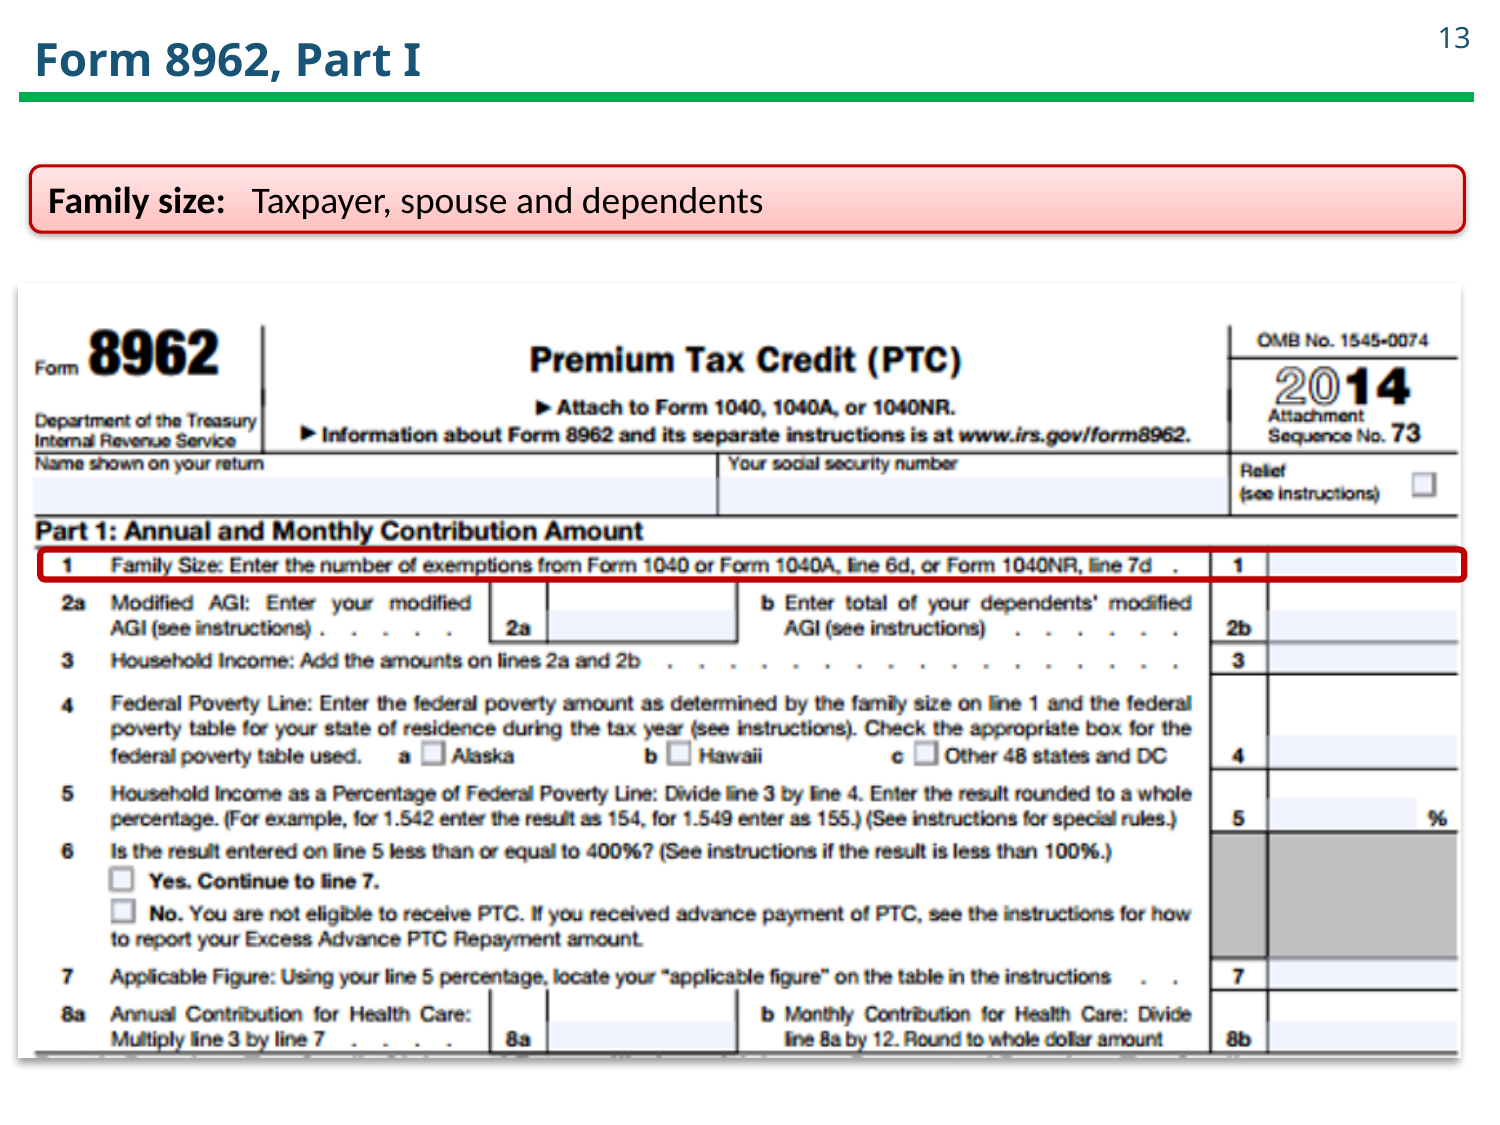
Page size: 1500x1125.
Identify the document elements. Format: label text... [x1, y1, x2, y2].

text_box Family size: Taxpayer, spouse and dependents [29, 165, 1466, 233]
title Form 8962, Part I [18, 15, 1369, 101]
slide_number 13 [1409, 9, 1486, 70]
picture [18, 283, 1461, 1059]
